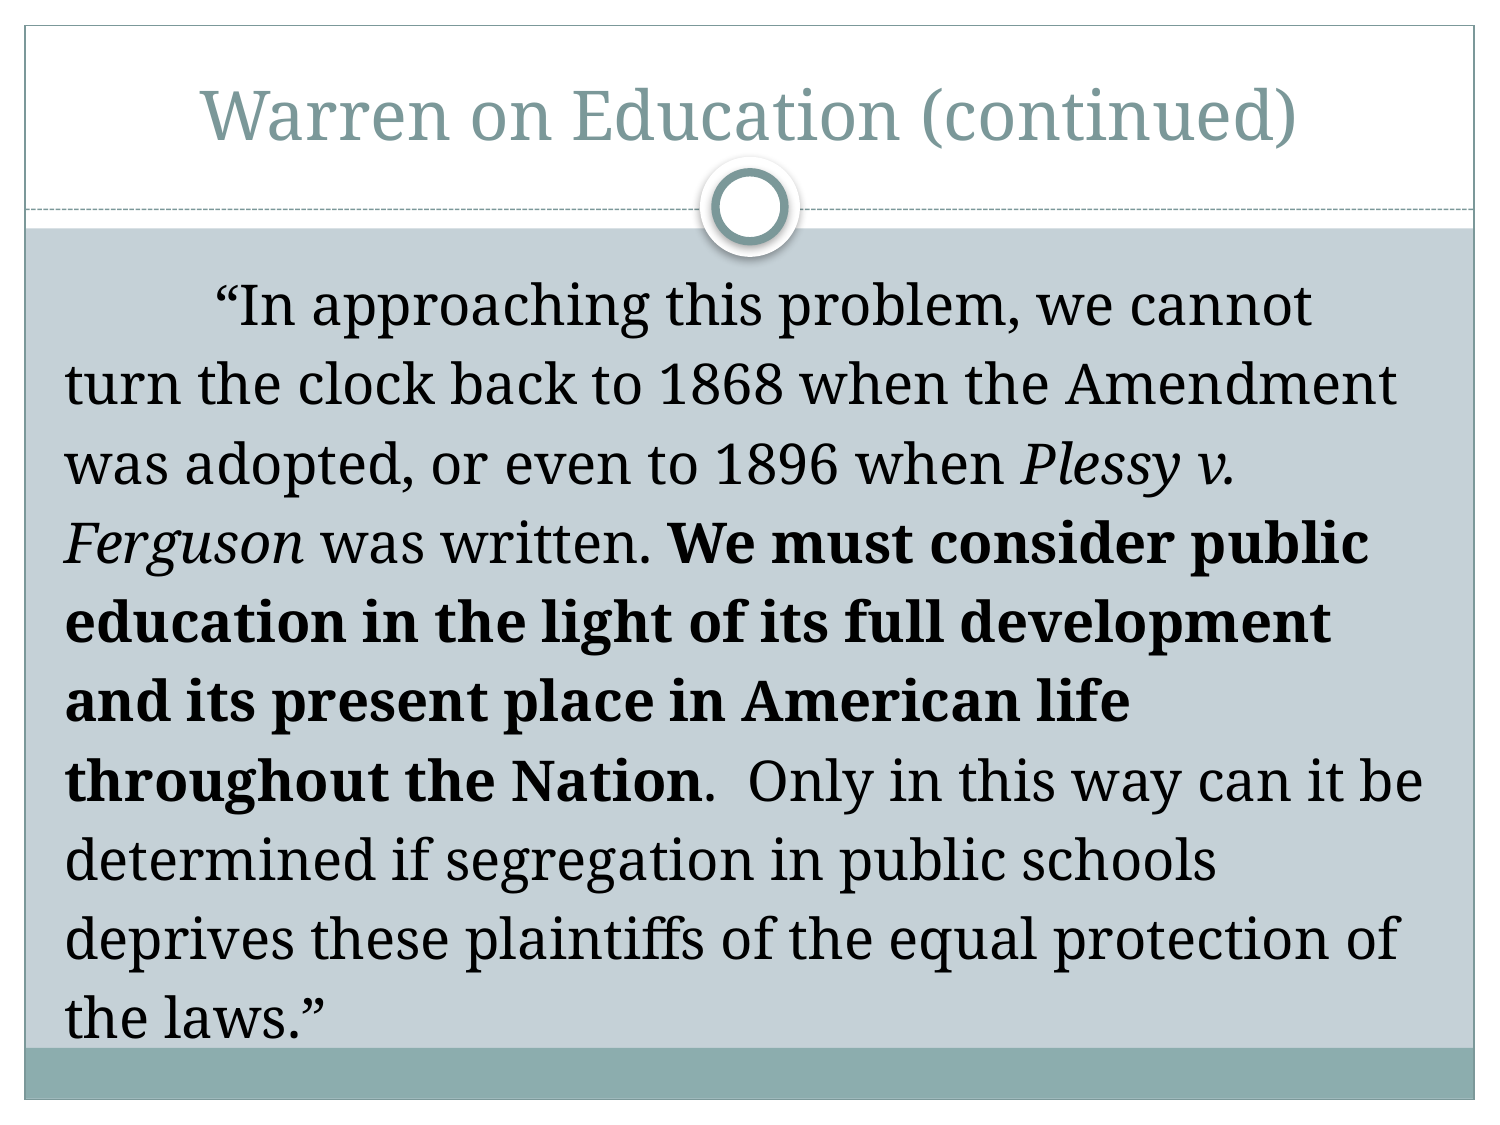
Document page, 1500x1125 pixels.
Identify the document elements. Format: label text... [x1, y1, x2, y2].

list “In approaching this problem, we cannot turn the clock back to 1868 when the Amendment was adopted, or even to 1896 when Plessy v. Ferguson was written. We must consider public education in the light of its full development and its present place in American life throughout the Nation. Only in this way can it be determined if segregation in public schools deprives these plaintiffs of the equal protection of the laws.” [49, 250, 1445, 1001]
title Warren on Education (continued) [49, 37, 1450, 162]
